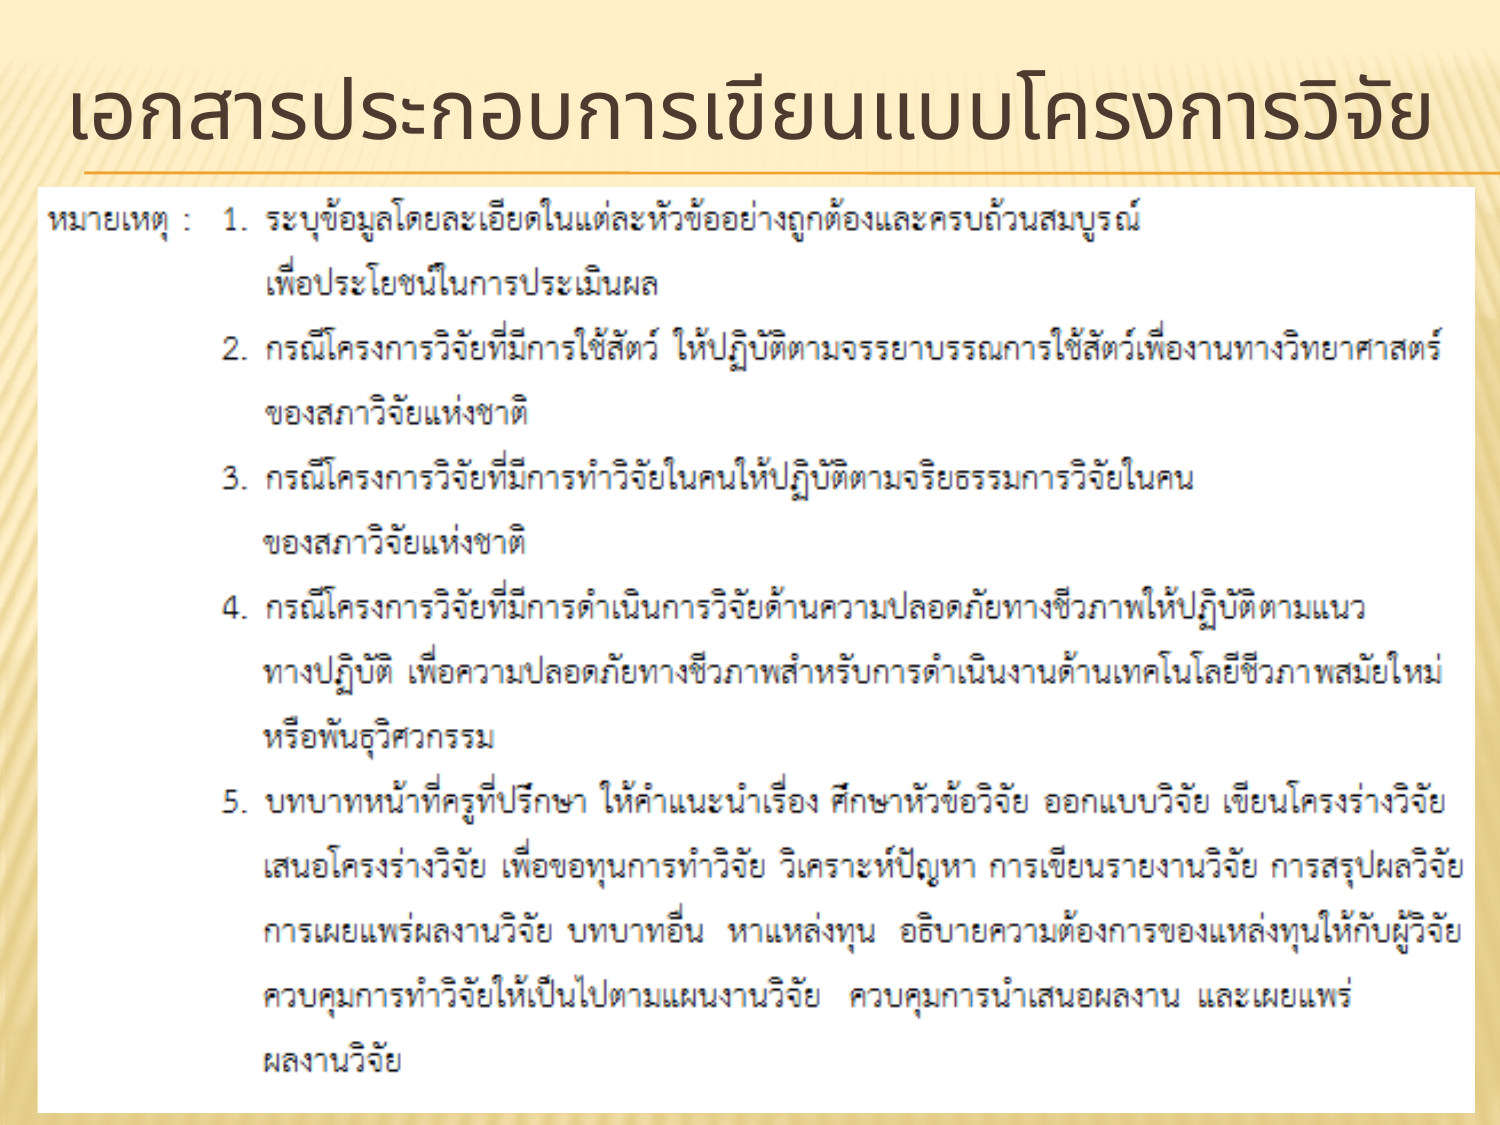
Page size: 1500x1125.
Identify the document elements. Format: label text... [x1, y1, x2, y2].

picture [37, 187, 1476, 1113]
title เอกสารประกอบการเขียนแบบโครงการวิจัย [50, 37, 1475, 175]
